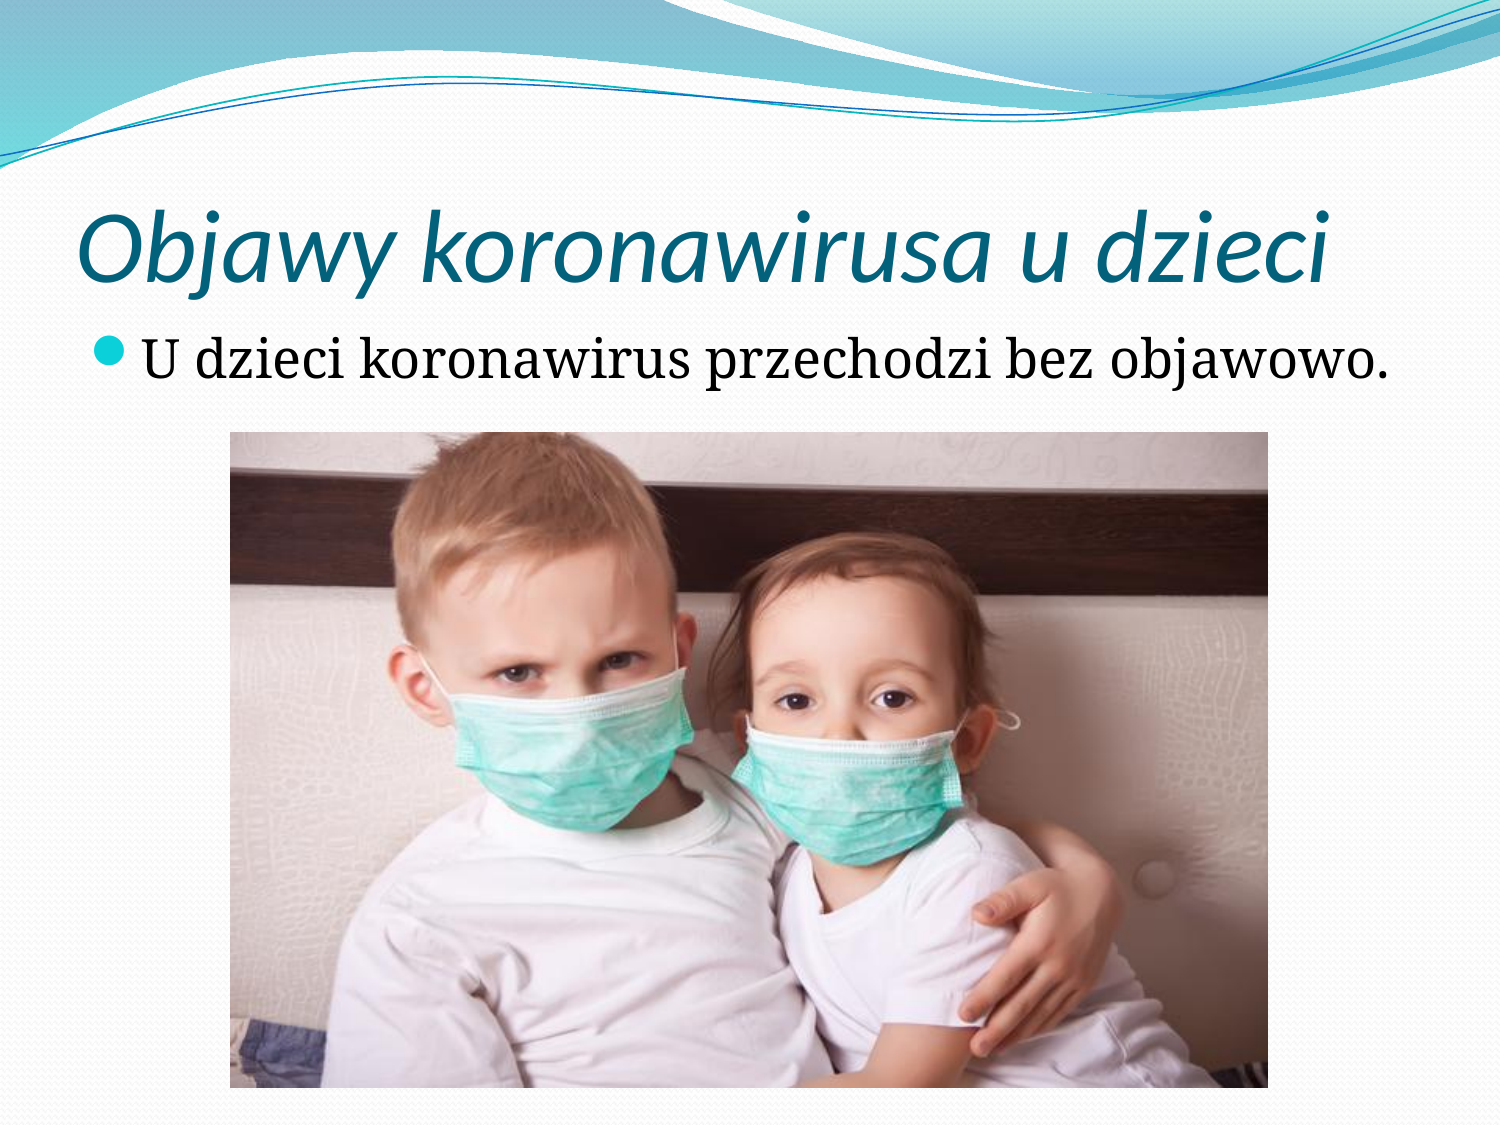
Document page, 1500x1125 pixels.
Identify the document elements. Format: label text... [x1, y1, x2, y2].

list U dzieci koronawirus przechodzi bez objawowo. [75, 317, 1425, 1038]
picture [229, 432, 1268, 1089]
title Objawy koronawirusa u dzieci [75, 115, 1425, 303]
